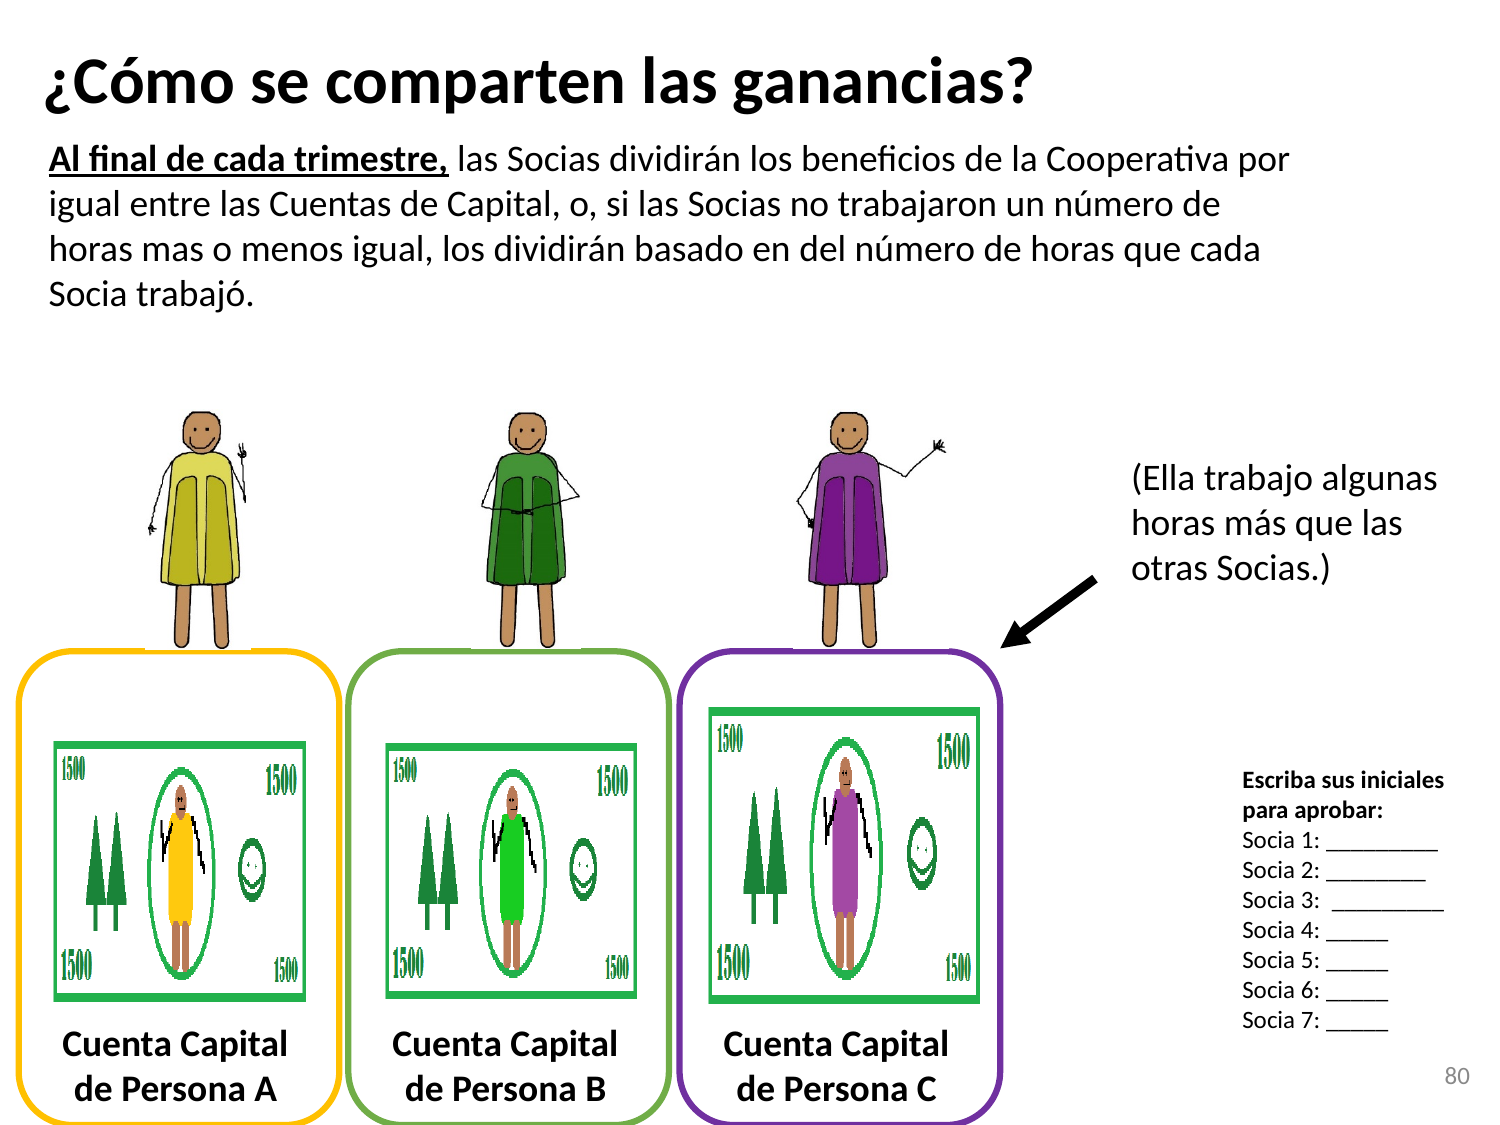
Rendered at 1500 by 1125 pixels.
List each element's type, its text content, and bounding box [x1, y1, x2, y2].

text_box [1000, 578, 1096, 649]
text_box [40, 1116, 318, 1125]
text_box [678, 650, 1002, 1114]
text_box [383, 737, 638, 1004]
text_box Cuenta Capital de Persona A [31, 1011, 320, 1116]
text_box Escriba sus iniciales para aprobar: Socia 1: _________ Socia 2: ________ Socia 3: _________ Socia 4: _____ Socia 5: _____ Socia 6: _____ Socia 7: _____ [1227, 756, 1500, 1071]
picture [145, 409, 251, 650]
text_box Cuenta Capital de Persona C [692, 1011, 981, 1116]
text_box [706, 700, 981, 1010]
text_box [701, 1116, 979, 1125]
text_box [370, 1116, 647, 1125]
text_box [51, 735, 307, 1007]
picture [471, 409, 581, 649]
text_box [17, 650, 341, 1114]
picture [793, 409, 949, 649]
text_box [347, 650, 670, 1114]
text_box Al final de cada trimestre, las Socias dividirán los beneficios de la Cooperativa por igual entre las Cuentas de Capital, o, si las Socias no trabajaron un número de horas mas o menos igual, los dividirán basado en del número de horas que cada Socia trabajó. [33, 127, 1326, 322]
slide_number 80 [1147, 1044, 1486, 1105]
text_box Cuenta Capital de Persona B [361, 1011, 650, 1116]
title ¿Cómo se comparten las ganancias? [27, 0, 1322, 191]
text_box (Ella trabajo algunas horas más que las otras Socias.) [1116, 445, 1466, 596]
